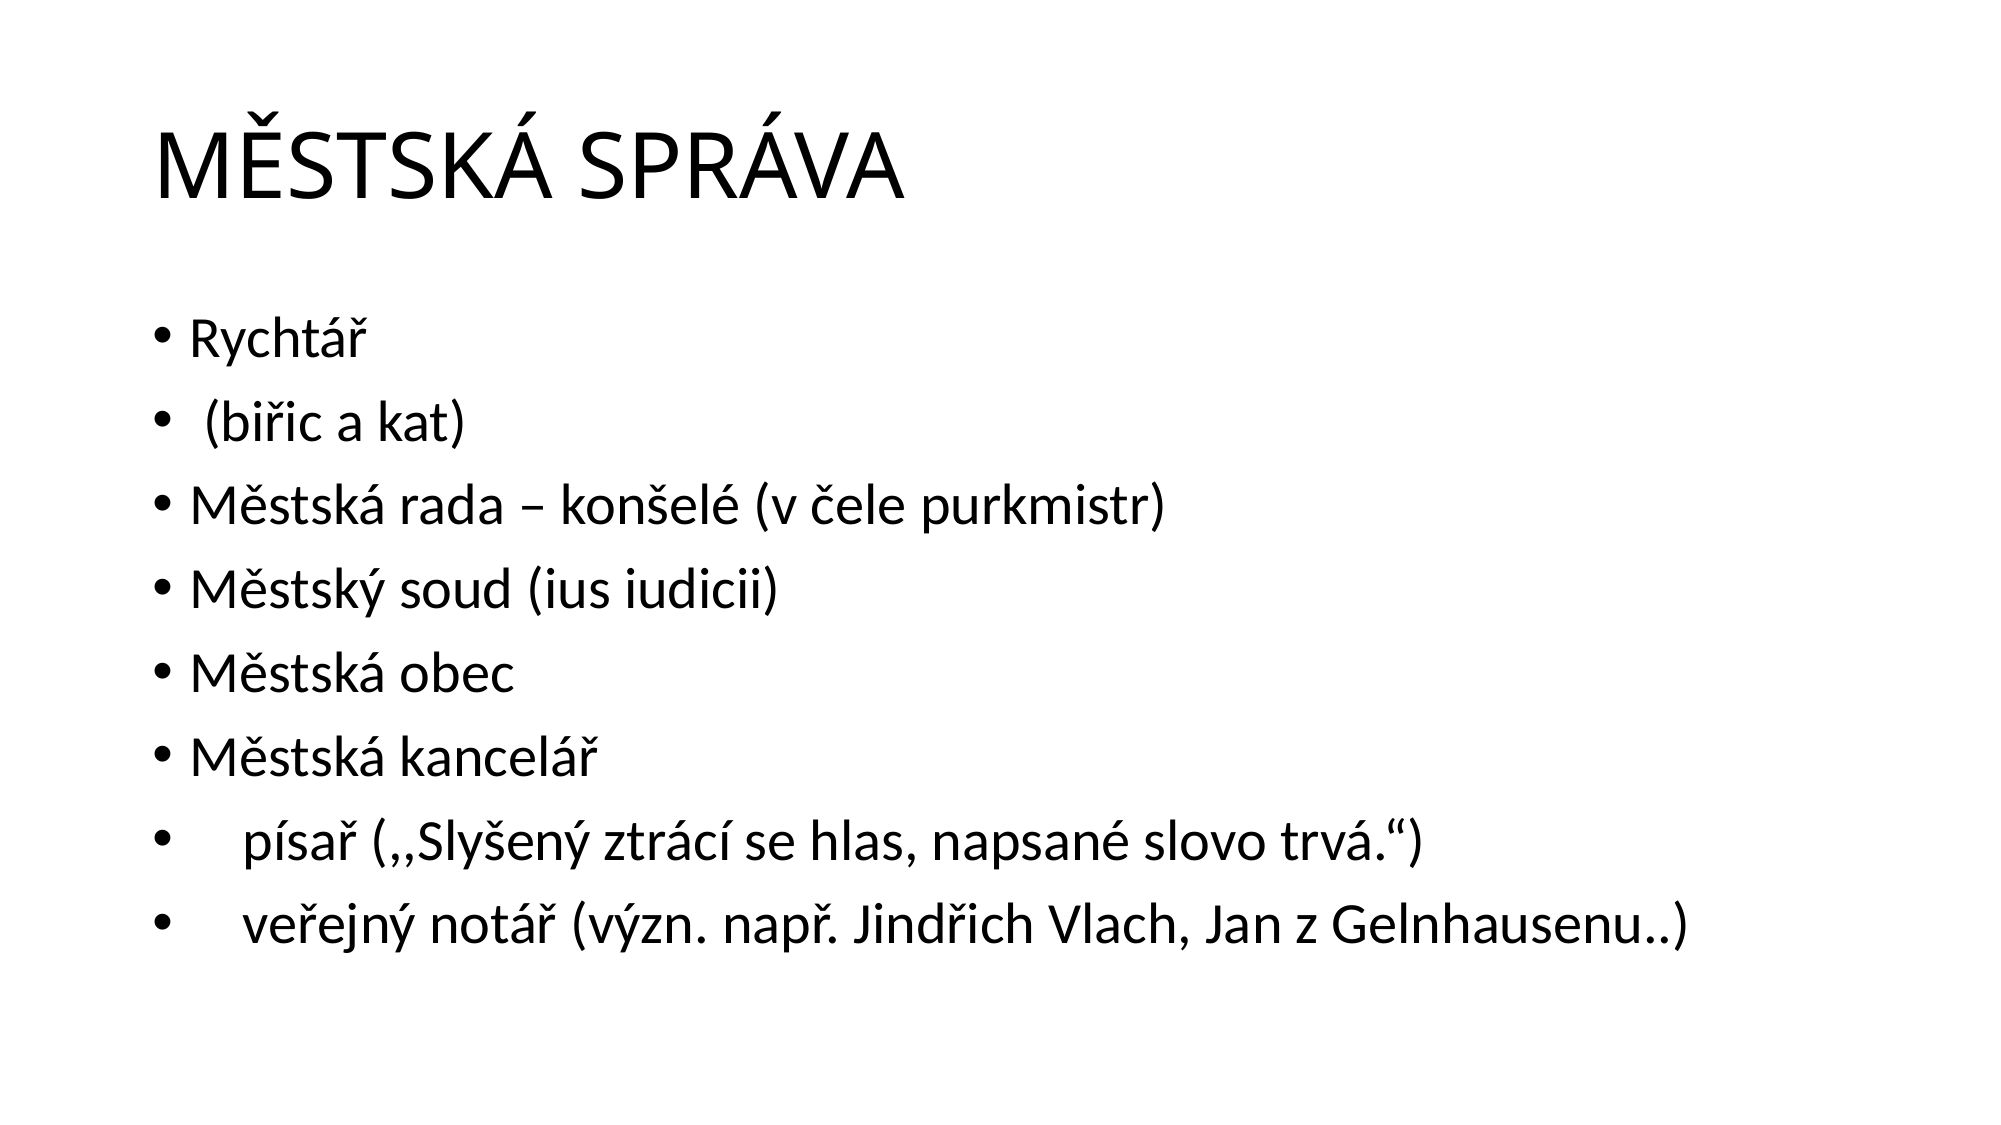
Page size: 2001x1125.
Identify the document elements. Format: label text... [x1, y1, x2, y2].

list Rychtář (biřic a kat) Městská rada – konšelé (v čele purkmistr) Městský soud (ius iudicii) Městská obec Městská kancelář písař (,,Slyšený ztrácí se hlas, napsané slovo trvá.“) veřejný notář (význ. např. Jindřich Vlach, Jan z Gelnhausenu..) [137, 299, 1863, 1014]
title MĚSTSKÁ SPRÁVA [137, 59, 1863, 278]
